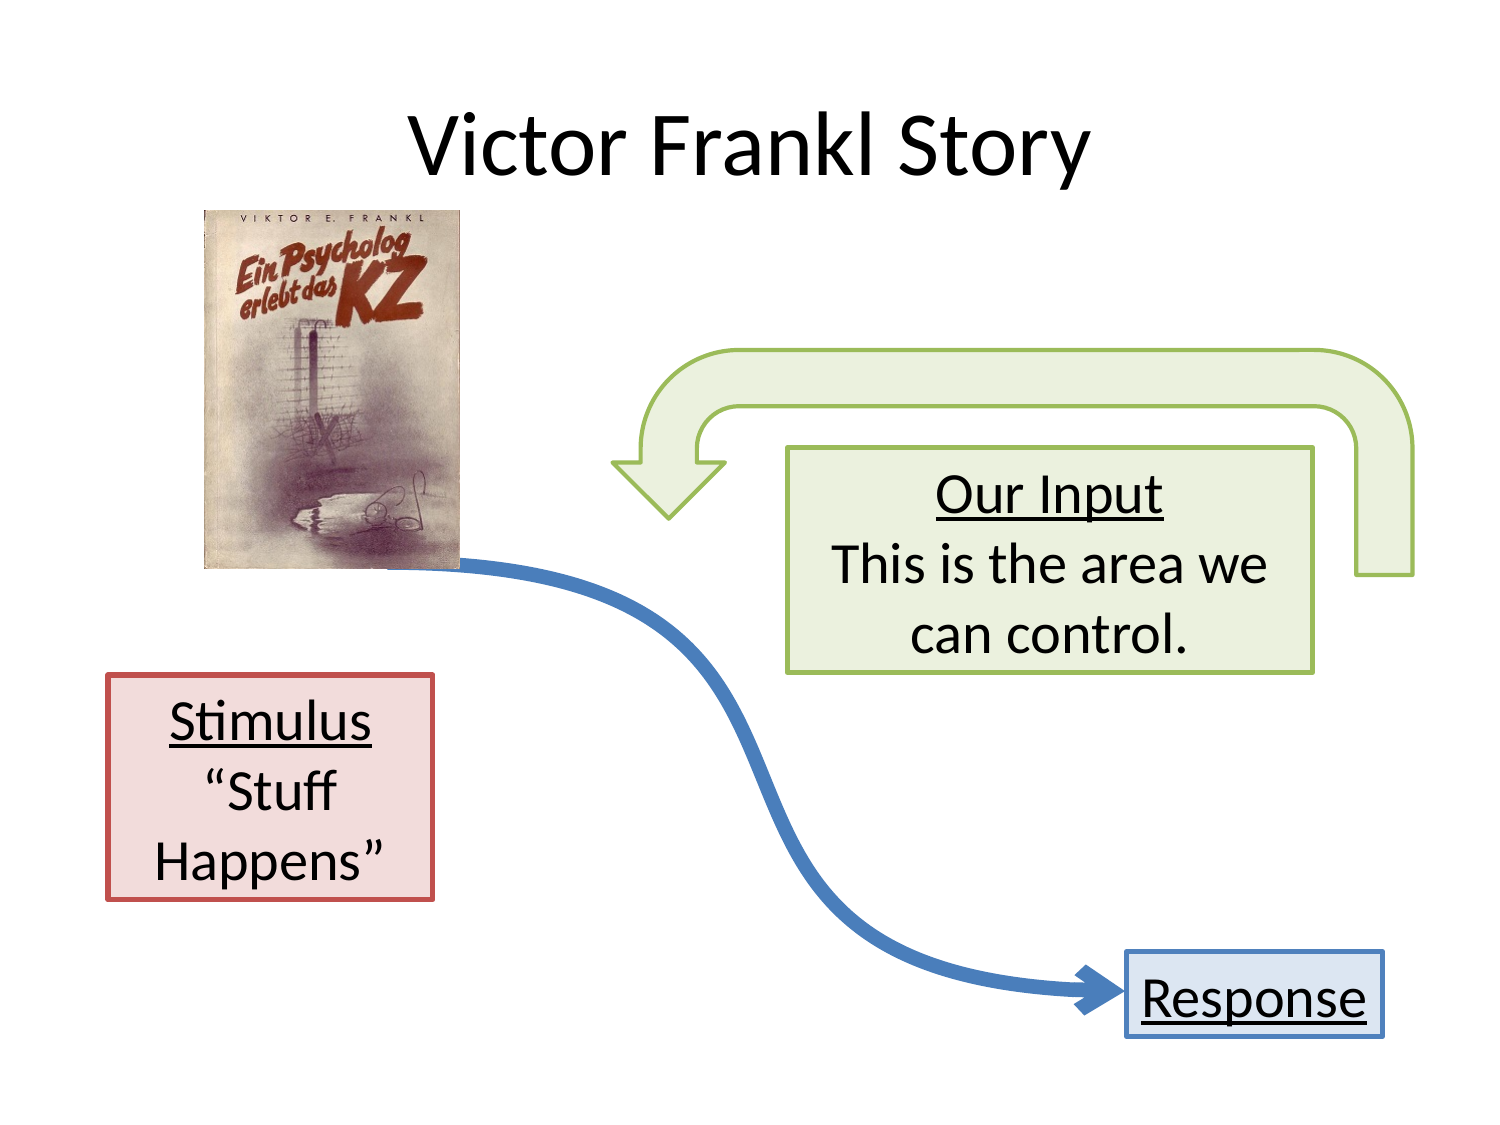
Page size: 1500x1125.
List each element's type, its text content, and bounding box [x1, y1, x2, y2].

text_box [610, 347, 1415, 578]
title Victor Frankl Story [75, 45, 1425, 233]
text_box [387, 562, 1126, 992]
text_box Our Input This is the area we can control. [787, 447, 1313, 673]
picture [204, 210, 461, 569]
text_box Response [1126, 951, 1383, 1037]
text_box Stimulus “Stuff Happens” [107, 675, 382, 900]
